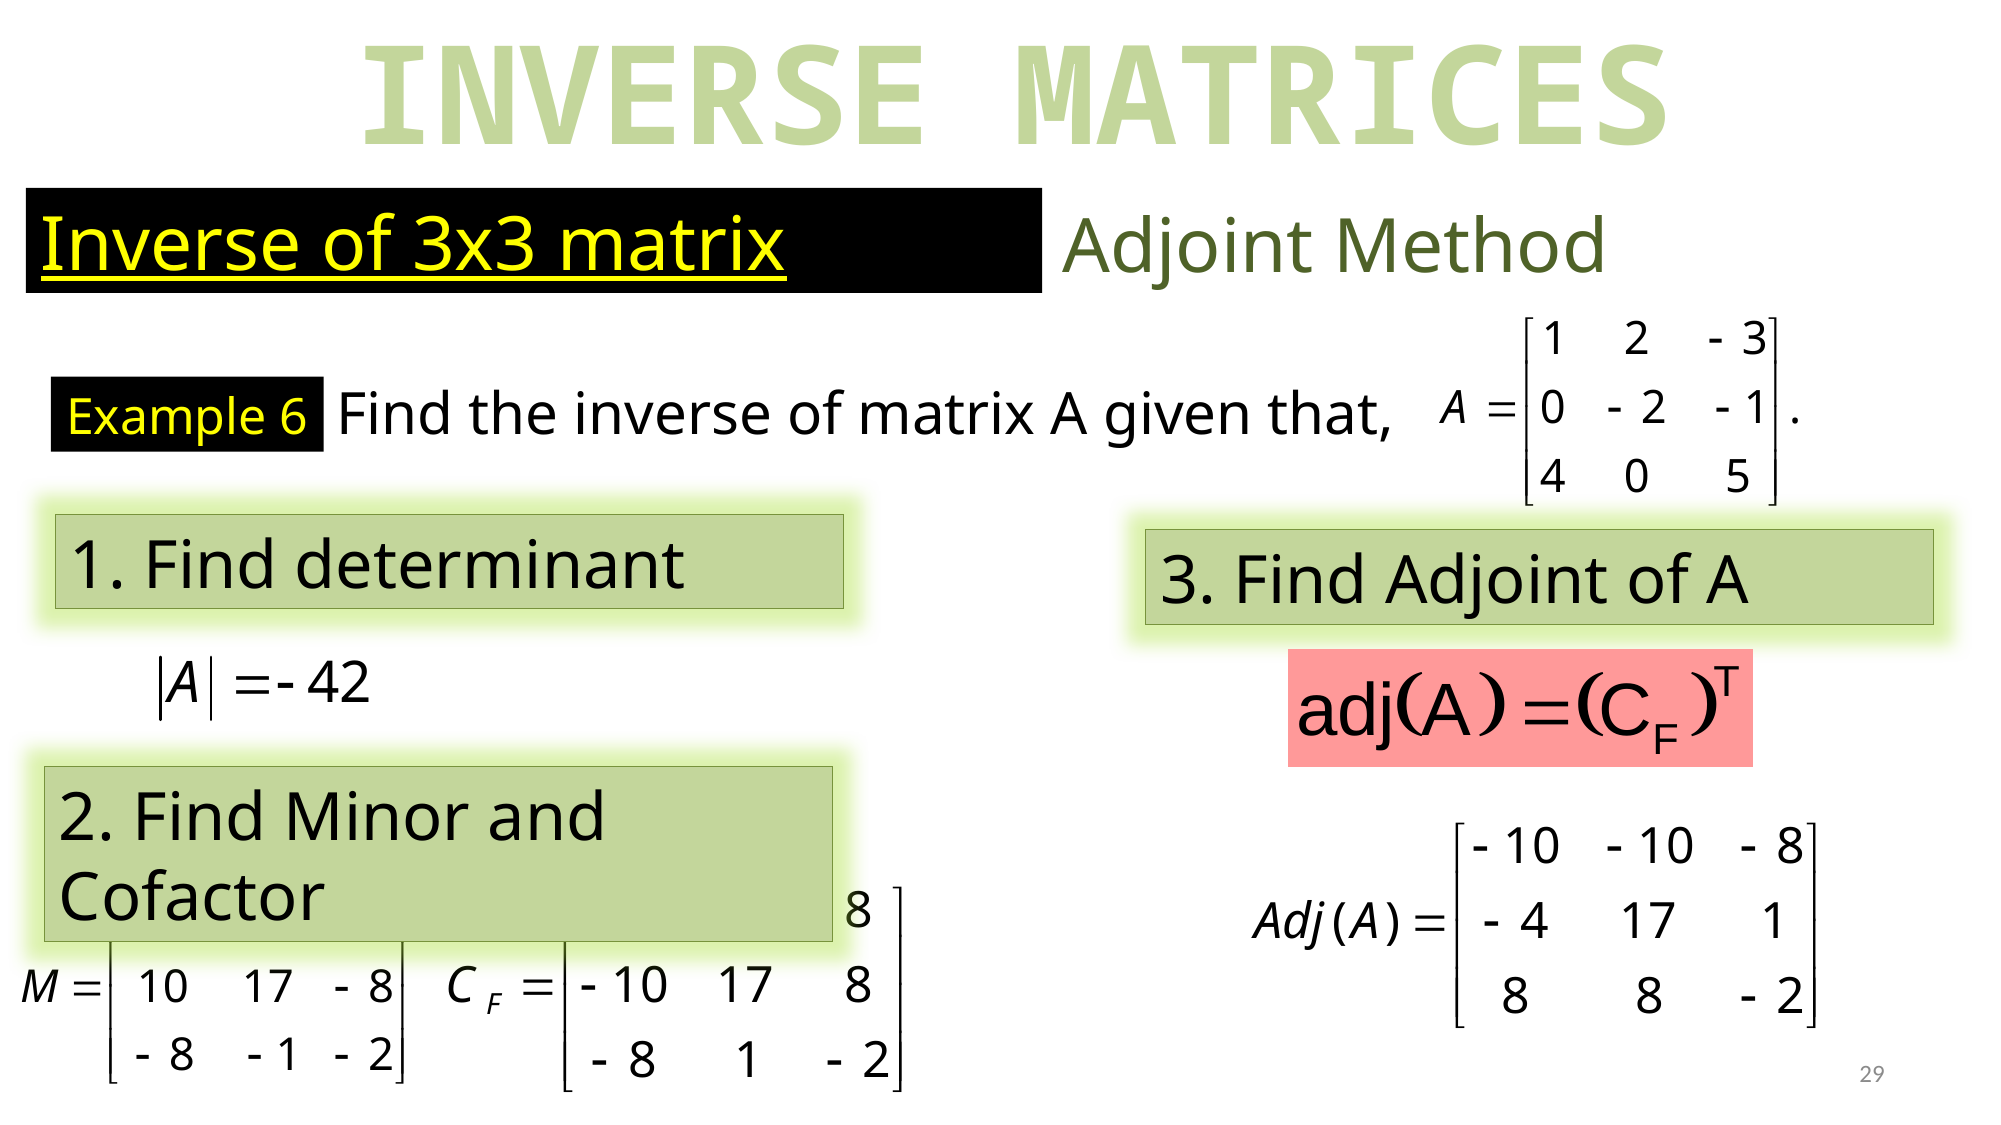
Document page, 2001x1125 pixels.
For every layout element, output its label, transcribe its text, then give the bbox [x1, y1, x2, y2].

text_box 3. Find Adjoint of A [1145, 529, 1934, 625]
text_box 1. Find determinant [55, 527, 844, 609]
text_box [149, 644, 382, 732]
text_box INVERSE MATRICES [338, 0, 1689, 180]
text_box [1287, 648, 1754, 767]
text_box Adjoint Method [1047, 189, 1727, 295]
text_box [1245, 813, 1834, 1039]
slide_number 45 [1433, 1042, 1900, 1103]
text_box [45, 308, 1934, 516]
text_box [12, 888, 423, 1094]
text_box Inverse of 3x3 matrix [25, 187, 1043, 293]
text_box 2. Find Minor and Cofactor [44, 766, 833, 942]
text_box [438, 877, 924, 1103]
